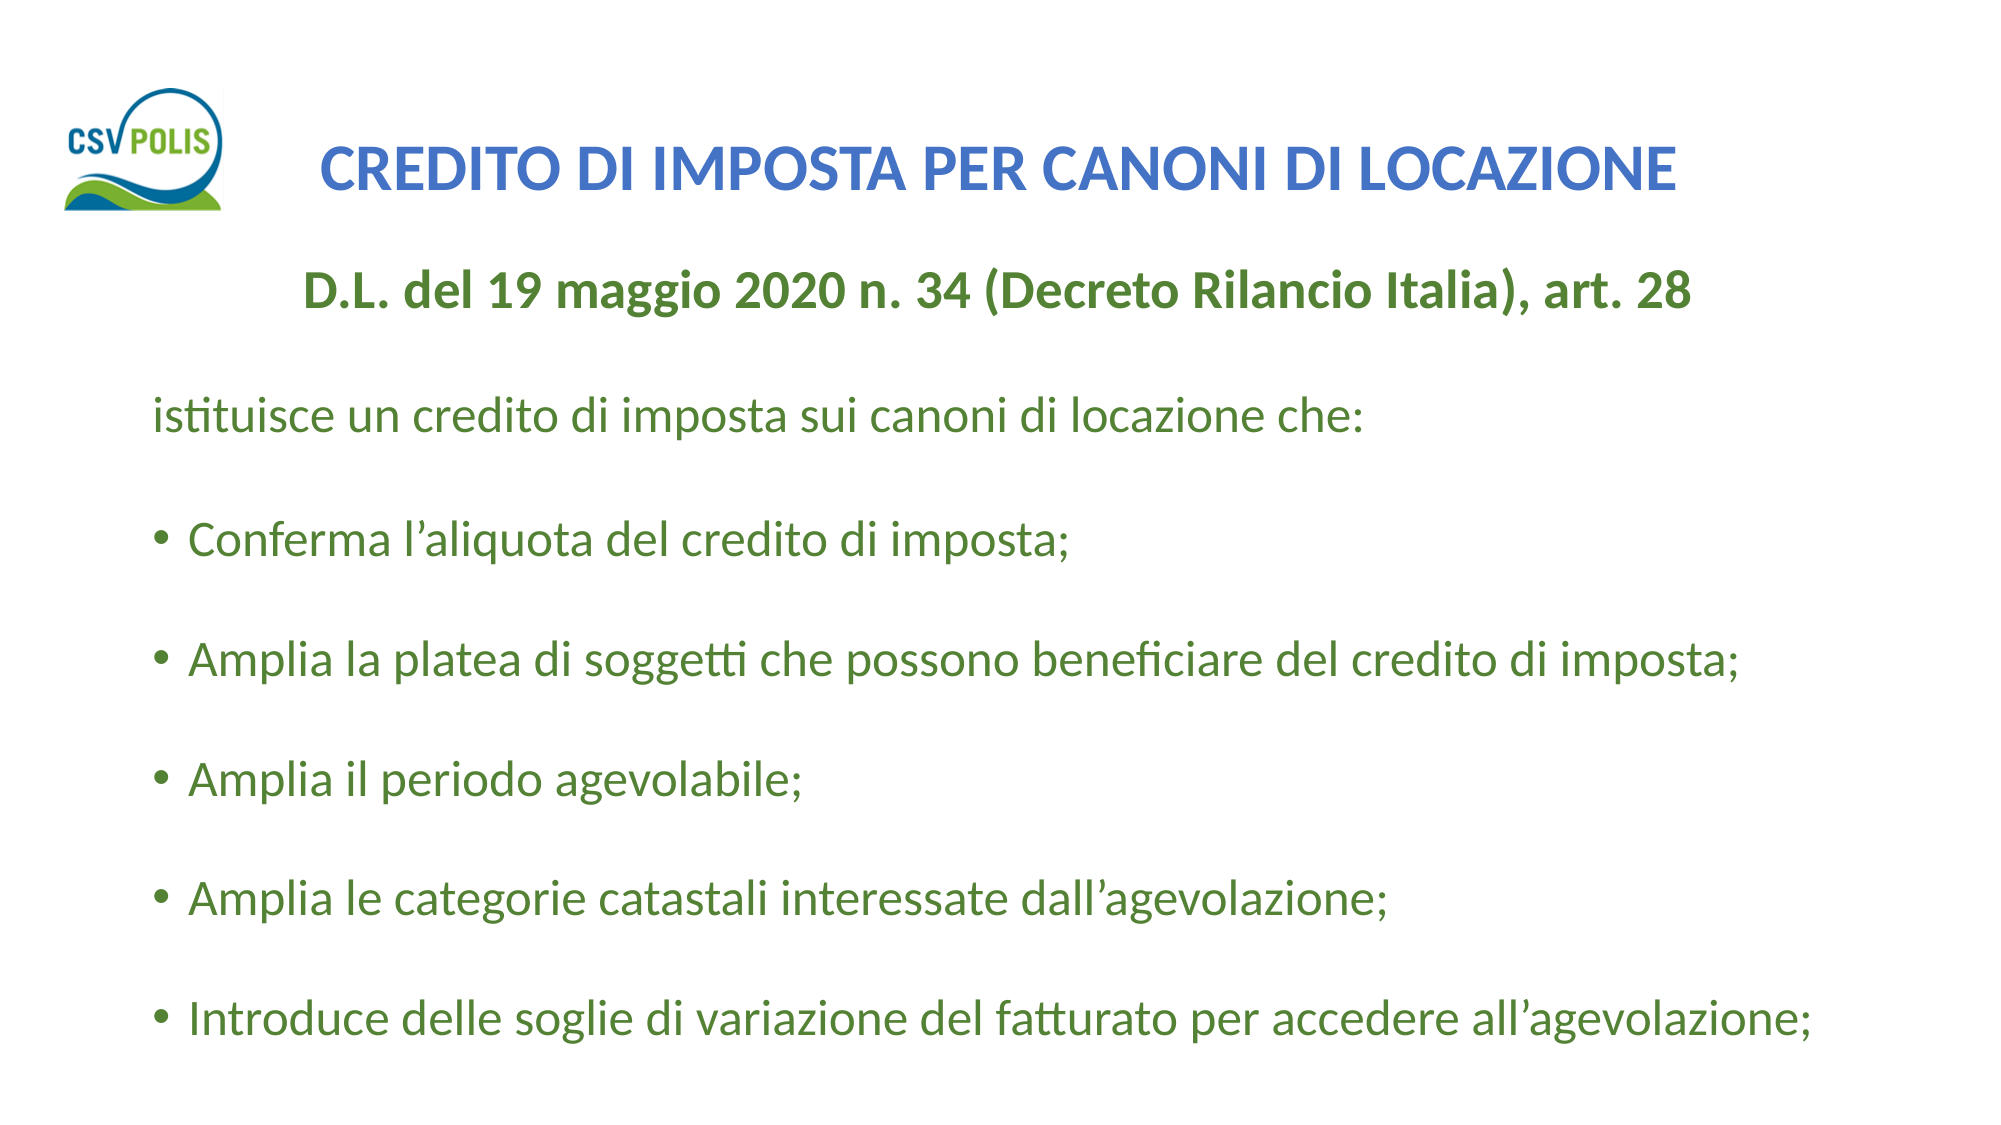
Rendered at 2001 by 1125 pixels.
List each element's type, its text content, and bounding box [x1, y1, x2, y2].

title CREDITO DI IMPOSTA PER CANONI DI LOCAZIONE [137, 59, 1863, 253]
list D.L. del 19 maggio 2020 n. 34 (Decreto Rilancio Italia), art. 28 istituisce un credito di imposta sui canoni di locazione che: Conferma l’aliquota del credito di imposta; Amplia la platea di soggetti che possono beneficiare del credito di imposta; Amplia il periodo agevolabile; Amplia le categorie catastali interessate dall’agevolazione; Introduce delle soglie di variazione del fatturato per accedere all’agevolazione; [137, 253, 1863, 1066]
picture [64, 88, 1069, 213]
